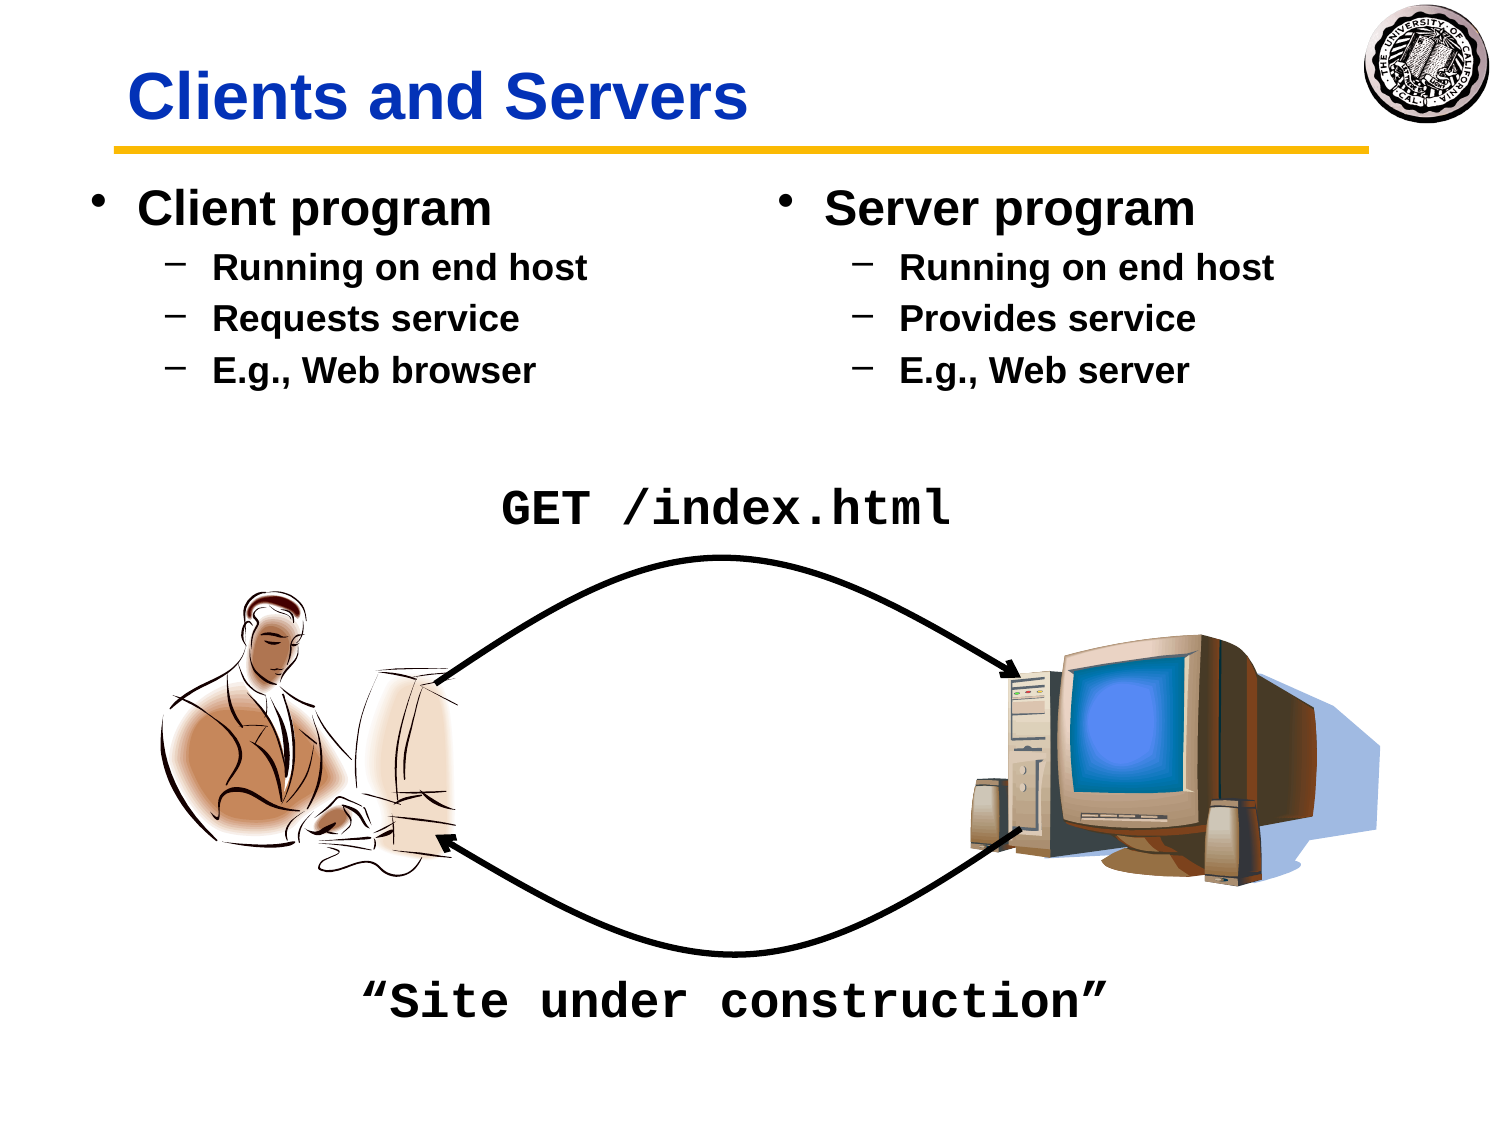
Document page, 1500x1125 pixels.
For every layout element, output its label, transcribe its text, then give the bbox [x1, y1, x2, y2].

text_box [462, 557, 965, 684]
picture [1350, 0, 1500, 127]
list Server program Running on end host Provides service E.g., Web server [762, 174, 1425, 457]
text_box “Site under construction” [344, 959, 1125, 1035]
list Client program Running on end host Requests service E.g., Web browser [75, 174, 738, 442]
text_box GET /index.html [486, 467, 966, 543]
text_box [462, 829, 965, 955]
title Clients and Servers [112, 37, 1375, 159]
picture [151, 588, 459, 881]
picture [970, 634, 1381, 887]
